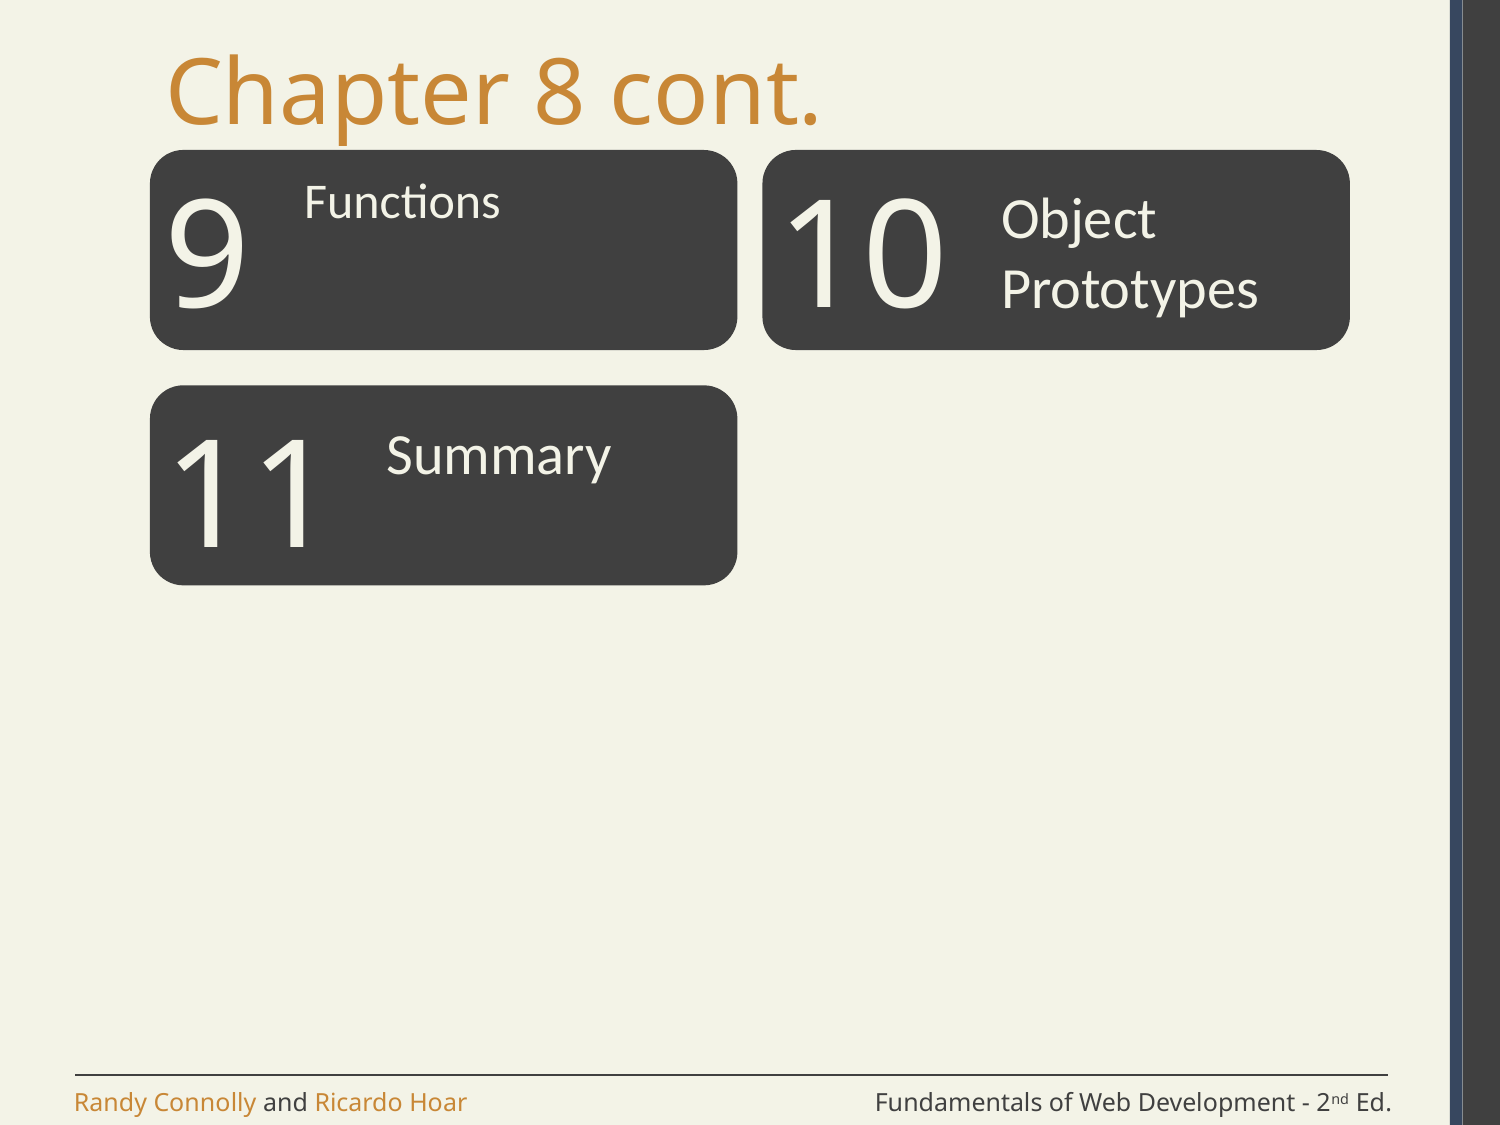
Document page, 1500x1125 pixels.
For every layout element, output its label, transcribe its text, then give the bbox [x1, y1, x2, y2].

text_box [162, 383, 740, 588]
text_box Summary [371, 408, 715, 494]
text_box 11 [150, 390, 396, 586]
text_box 10 [762, 149, 1010, 345]
text_box [161, 147, 740, 353]
text_box Object Prototypes [986, 172, 1317, 328]
title Chapter 8 cont. [150, 24, 1450, 200]
text_box Functions [289, 160, 703, 236]
text_box [774, 147, 1353, 353]
text_box 9 [150, 149, 263, 345]
